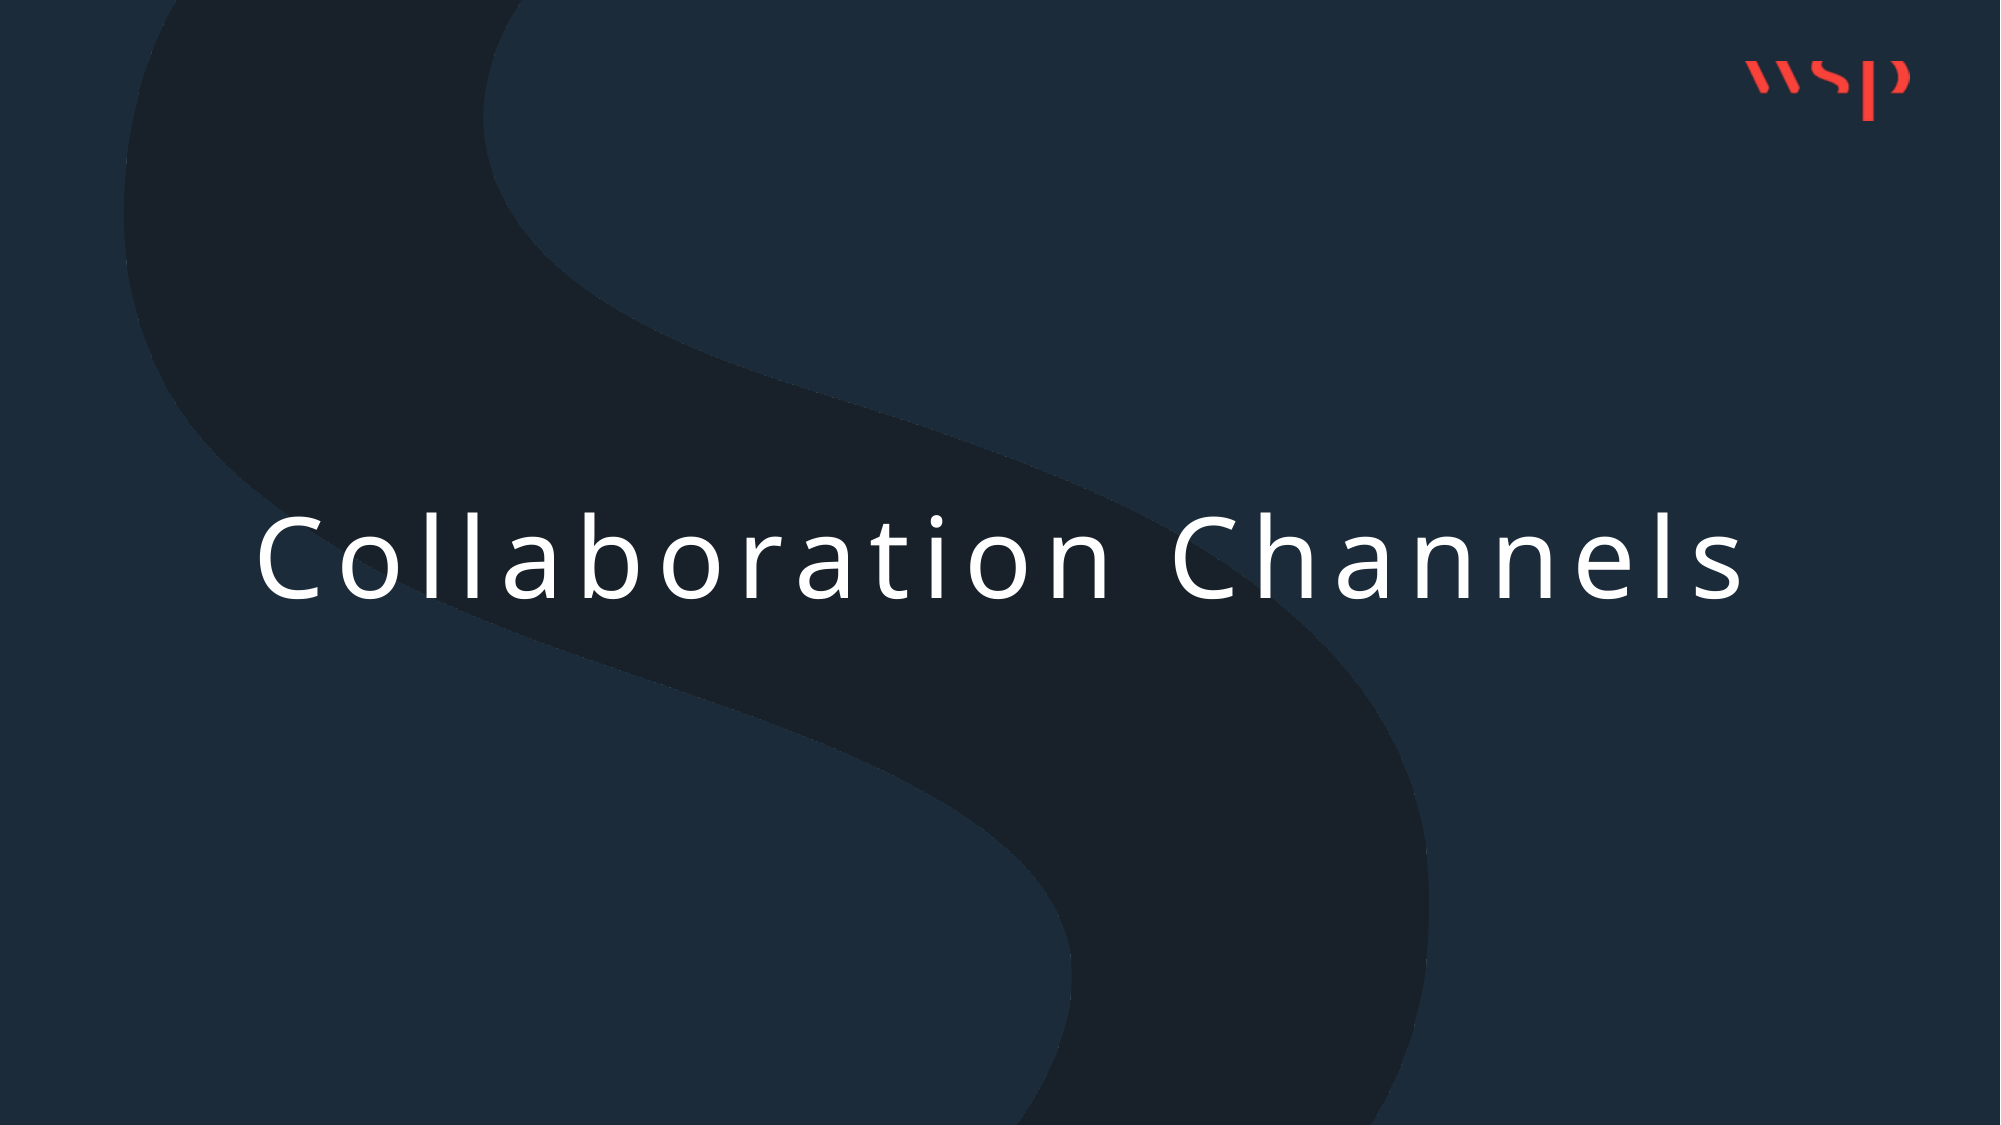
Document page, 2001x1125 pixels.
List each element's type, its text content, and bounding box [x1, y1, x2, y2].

title Collaboration Channels [0, 0, 2000, 1125]
